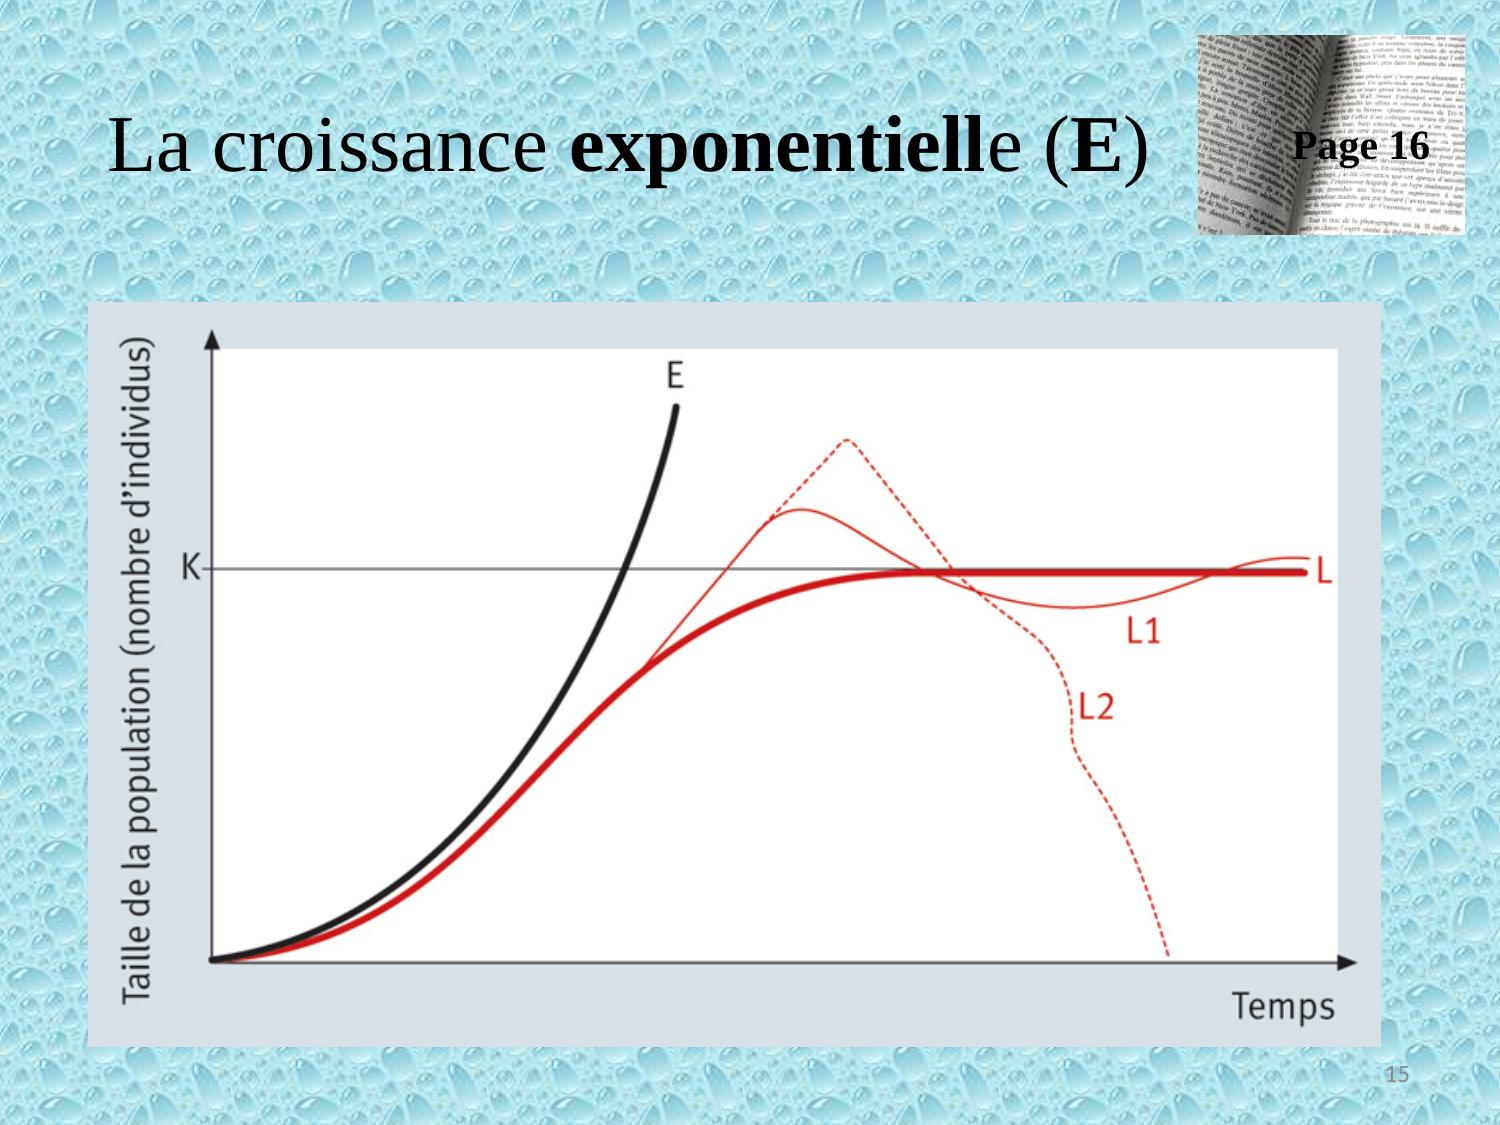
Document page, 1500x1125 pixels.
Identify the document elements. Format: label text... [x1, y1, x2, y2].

slide_number 15 [1074, 1042, 1425, 1103]
picture [0, 0, 1500, 1125]
title La croissance exponentielle (E) [75, 45, 1184, 233]
text_box Page 16 [1470, 110, 1477, 175]
